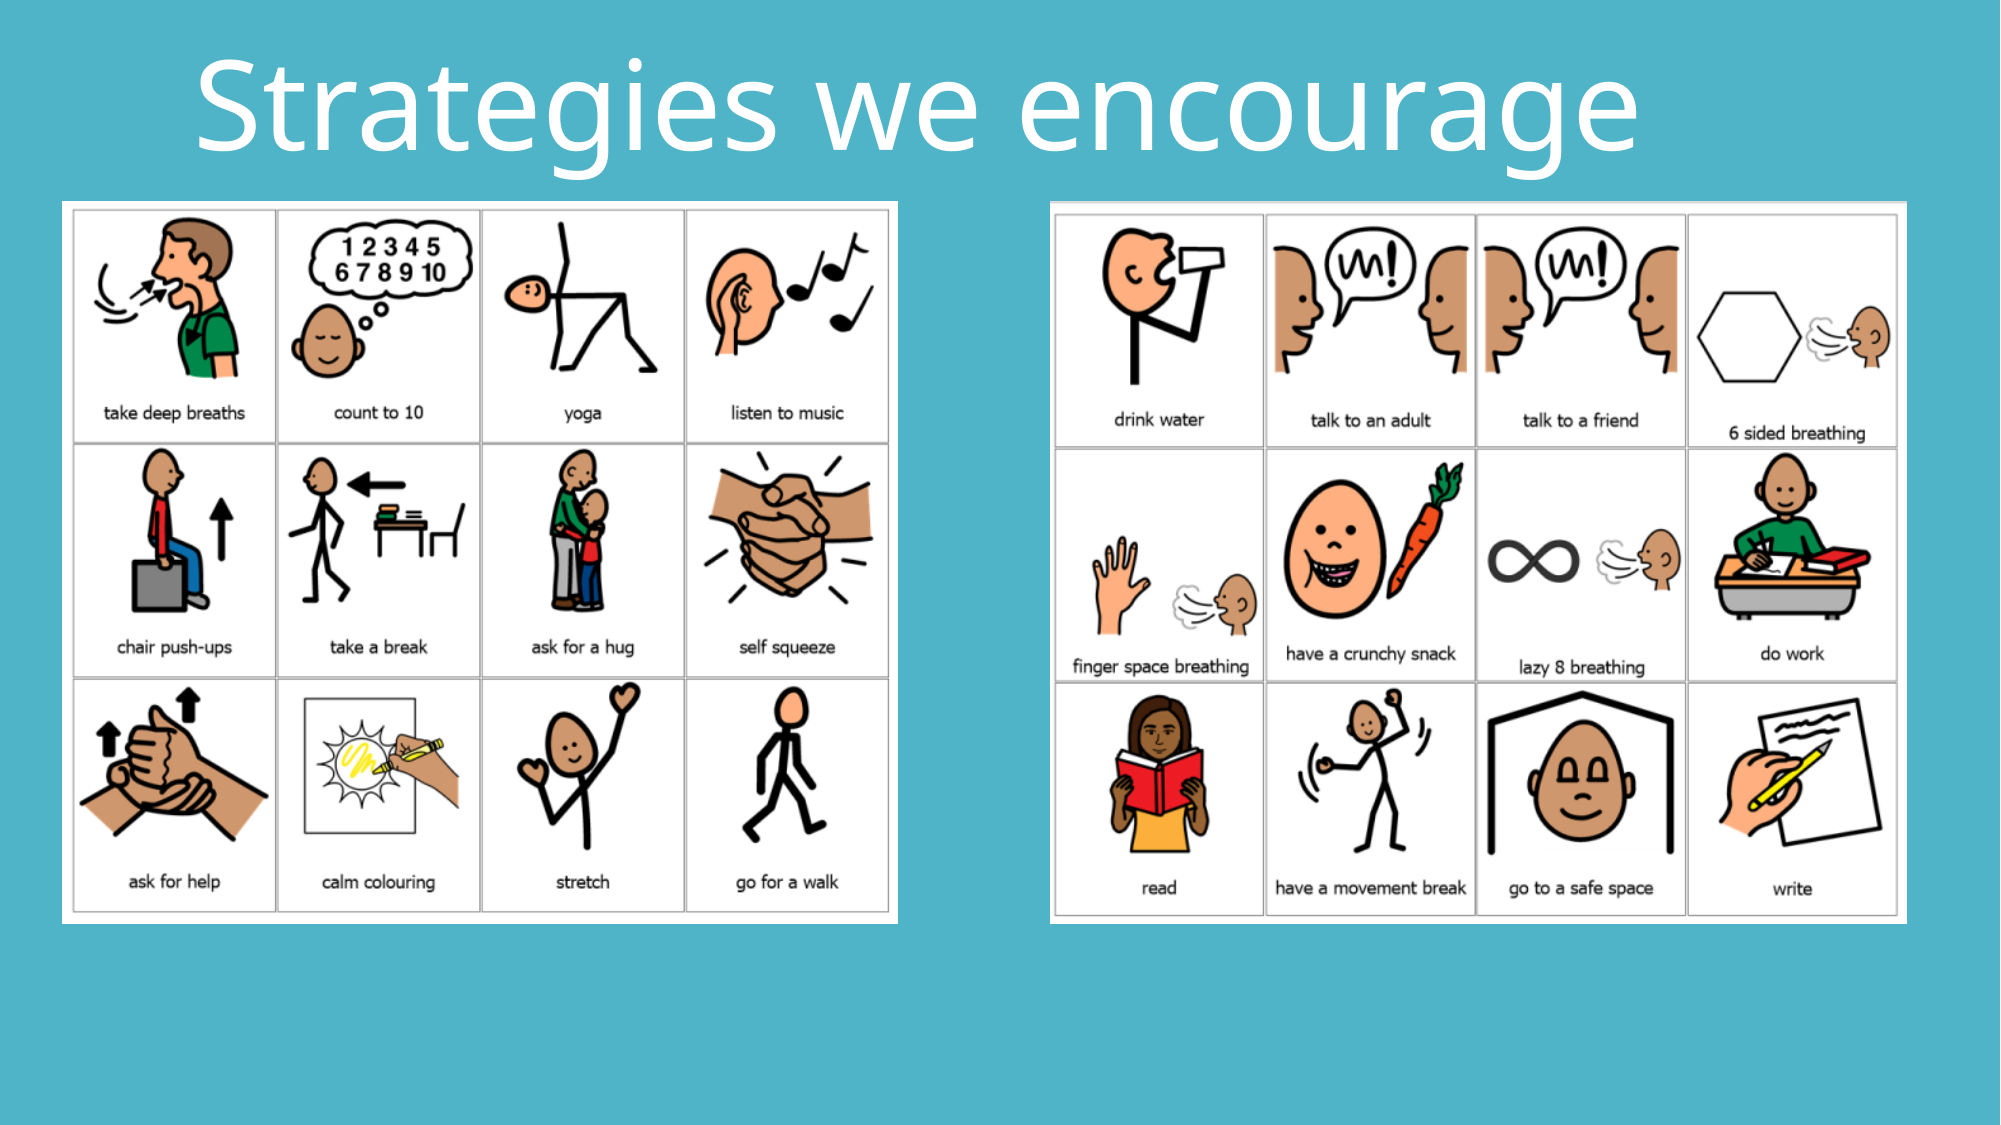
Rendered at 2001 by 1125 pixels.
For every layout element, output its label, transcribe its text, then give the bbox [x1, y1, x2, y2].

picture [1049, 201, 1907, 924]
subtitle Strategies we encourage [178, 41, 1692, 312]
picture [61, 201, 899, 924]
